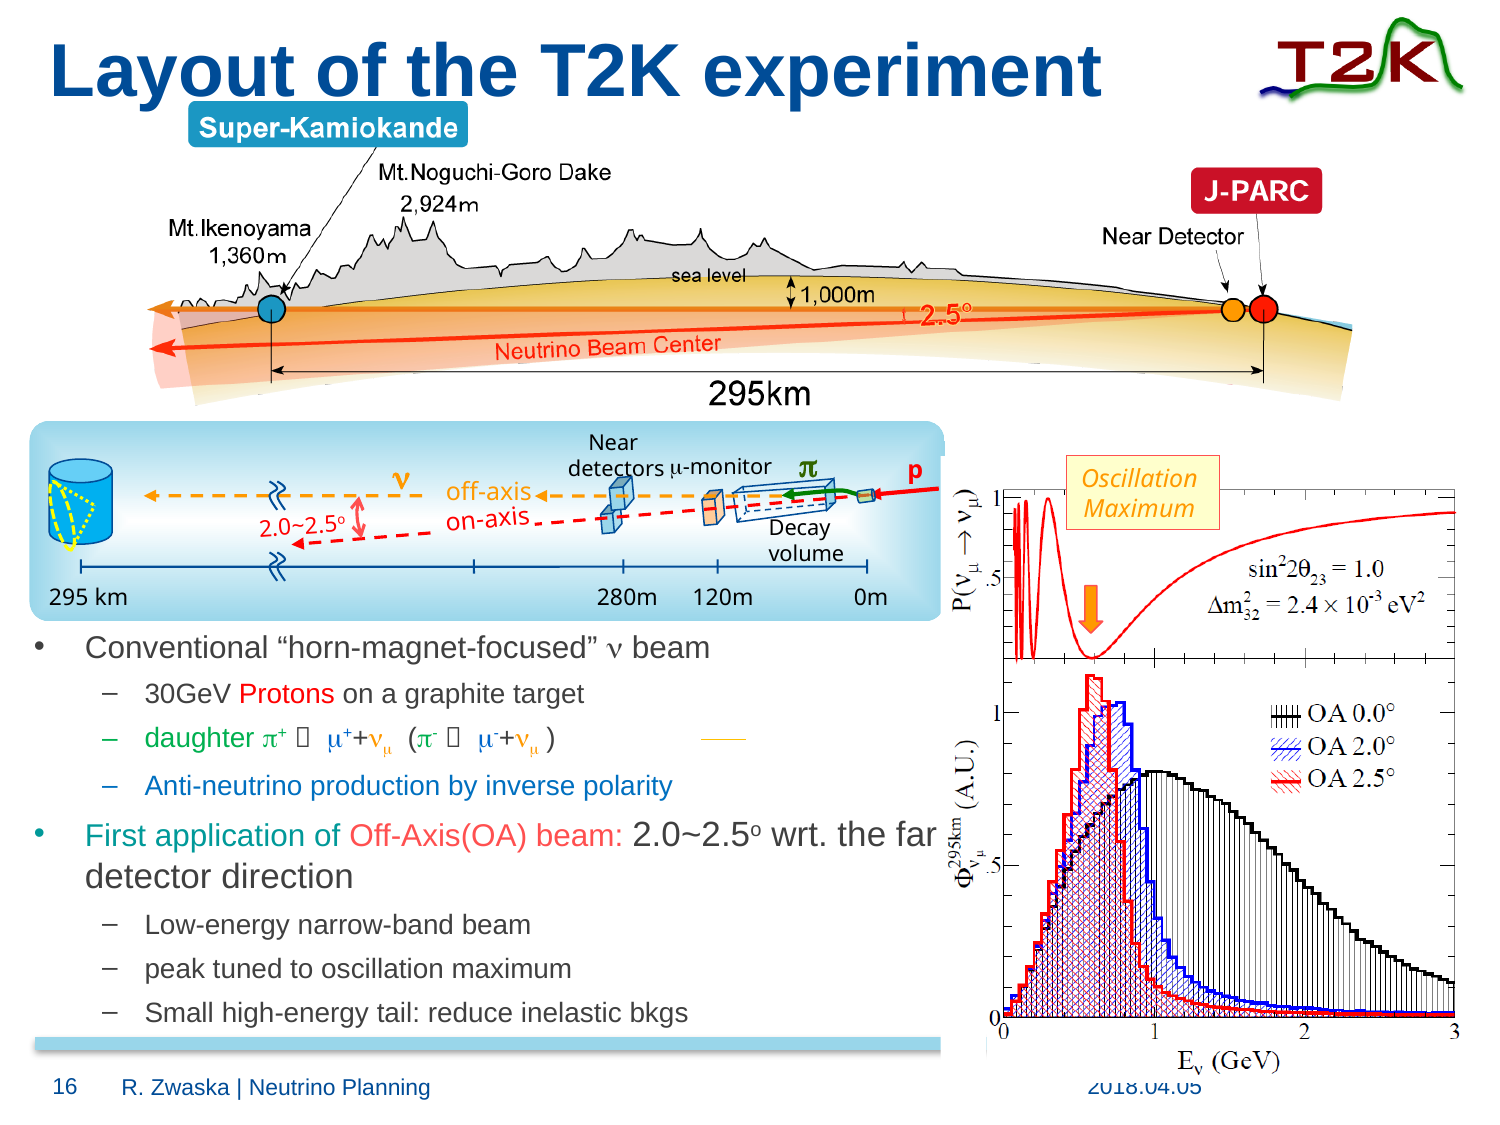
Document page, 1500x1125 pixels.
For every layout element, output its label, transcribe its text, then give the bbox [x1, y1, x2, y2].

picture [135, 4, 1468, 431]
list Conventional “horn-magnet-focused” n beam 30GeV Protons on a graphite target daughter p+  m++nm (p-  m-+nm ) Anti-neutrino production by inverse polarity First application of Off-Axis(OA) beam: 2.0~2.5o wrt. the far detector direction Low-energy narrow-band beam peak tuned to oscillation maximum Small high-energy tail: reduce inelastic bkgs [19, 619, 935, 1038]
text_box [940, 454, 1471, 1083]
title Layout of the T2K experiment [49, 6, 1222, 112]
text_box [29, 420, 945, 622]
